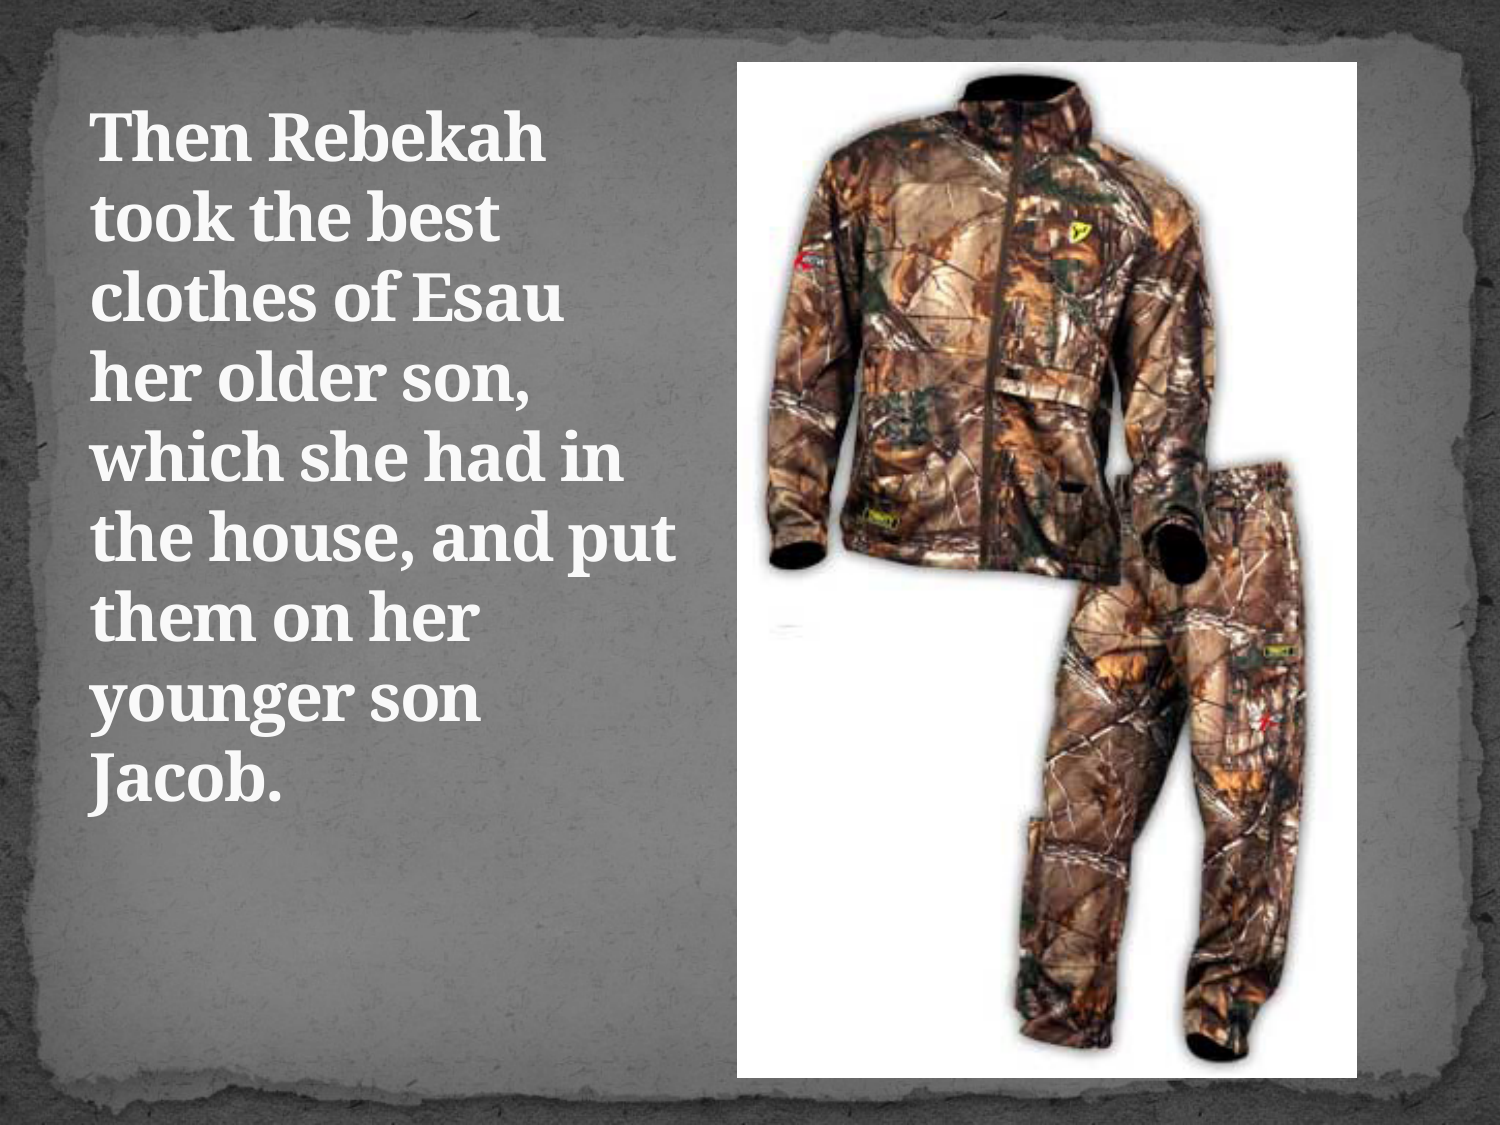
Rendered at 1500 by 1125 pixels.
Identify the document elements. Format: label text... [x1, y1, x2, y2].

title Then Rebekah took the best clothes of Esau her older son, which she had in the house, and put them on her younger son Jacob. [74, 87, 700, 713]
picture [737, 62, 1357, 1078]
